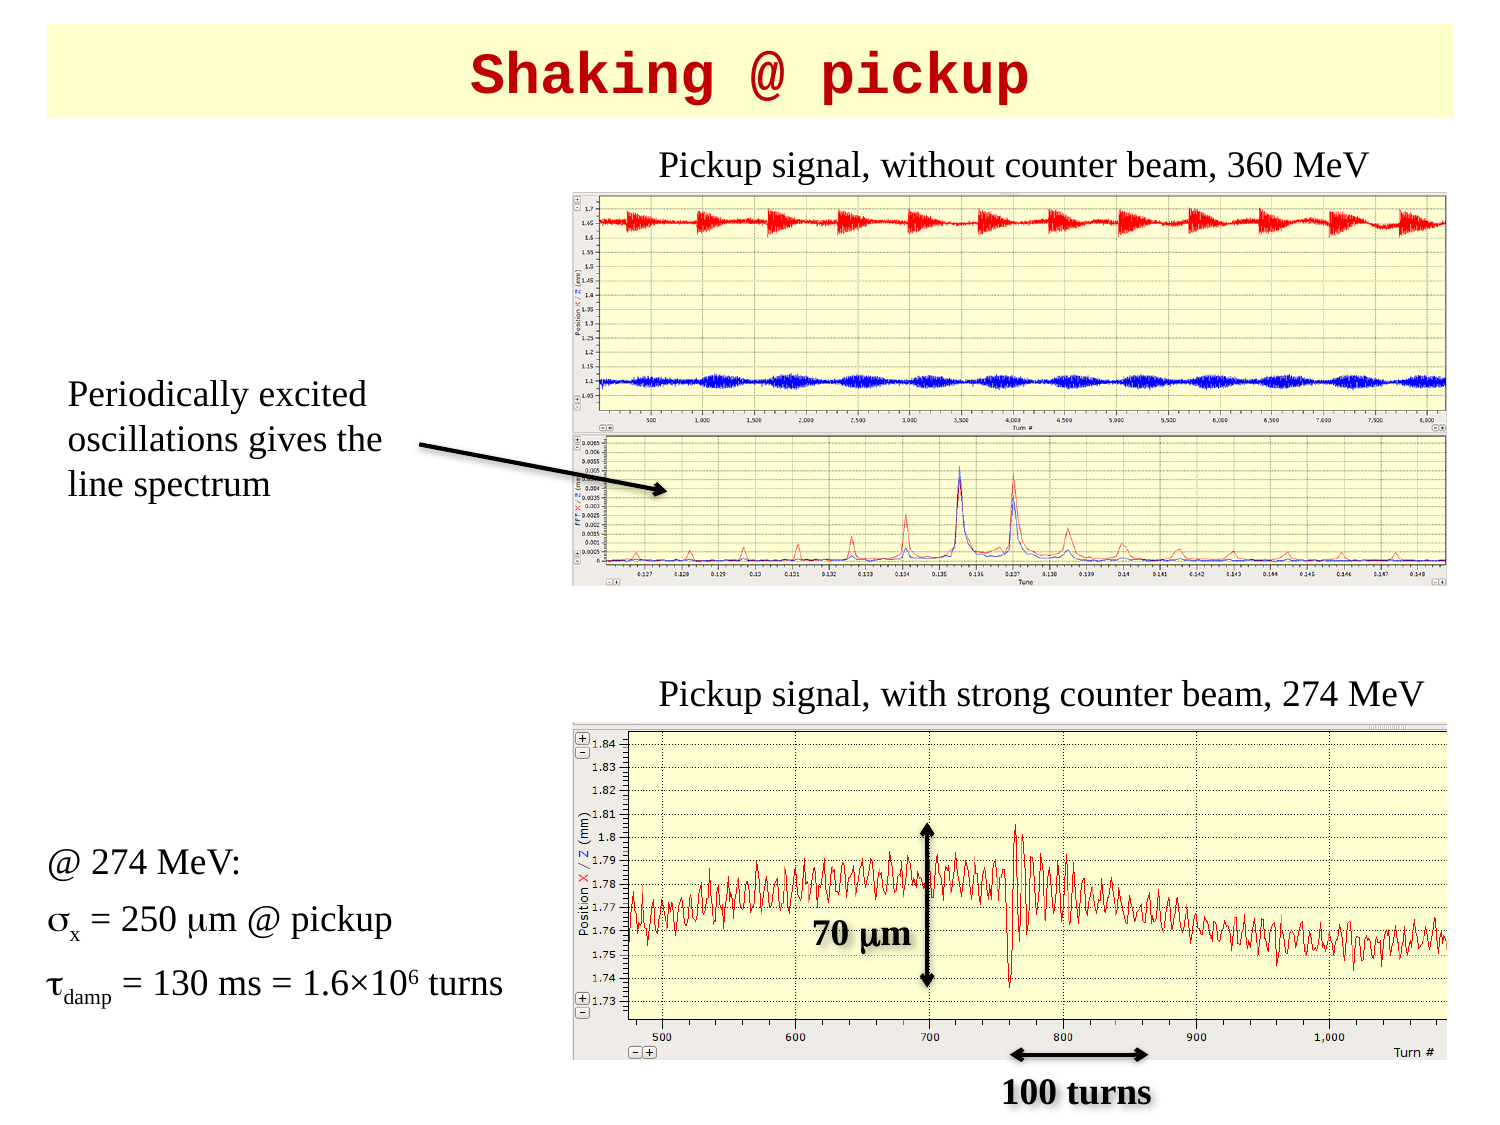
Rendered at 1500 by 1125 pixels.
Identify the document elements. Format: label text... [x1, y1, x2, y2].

text_box @ 274 MeV: x = 250 m @ pickup damp = 130 ms = 1.6×106 turns [32, 829, 544, 1017]
text_box 100 turns [986, 1068, 1187, 1119]
picture [572, 192, 1448, 587]
title Shaking @ pickup [46, 23, 1454, 118]
text_box Pickup signal, with strong counter beam, 274 MeV [643, 661, 1447, 721]
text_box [418, 444, 668, 492]
text_box Periodically excited oscillations gives the line spectrum [53, 361, 458, 512]
picture [572, 722, 1448, 1060]
text_box Pickup signal, without counter beam, 360 MeV [643, 132, 1447, 191]
